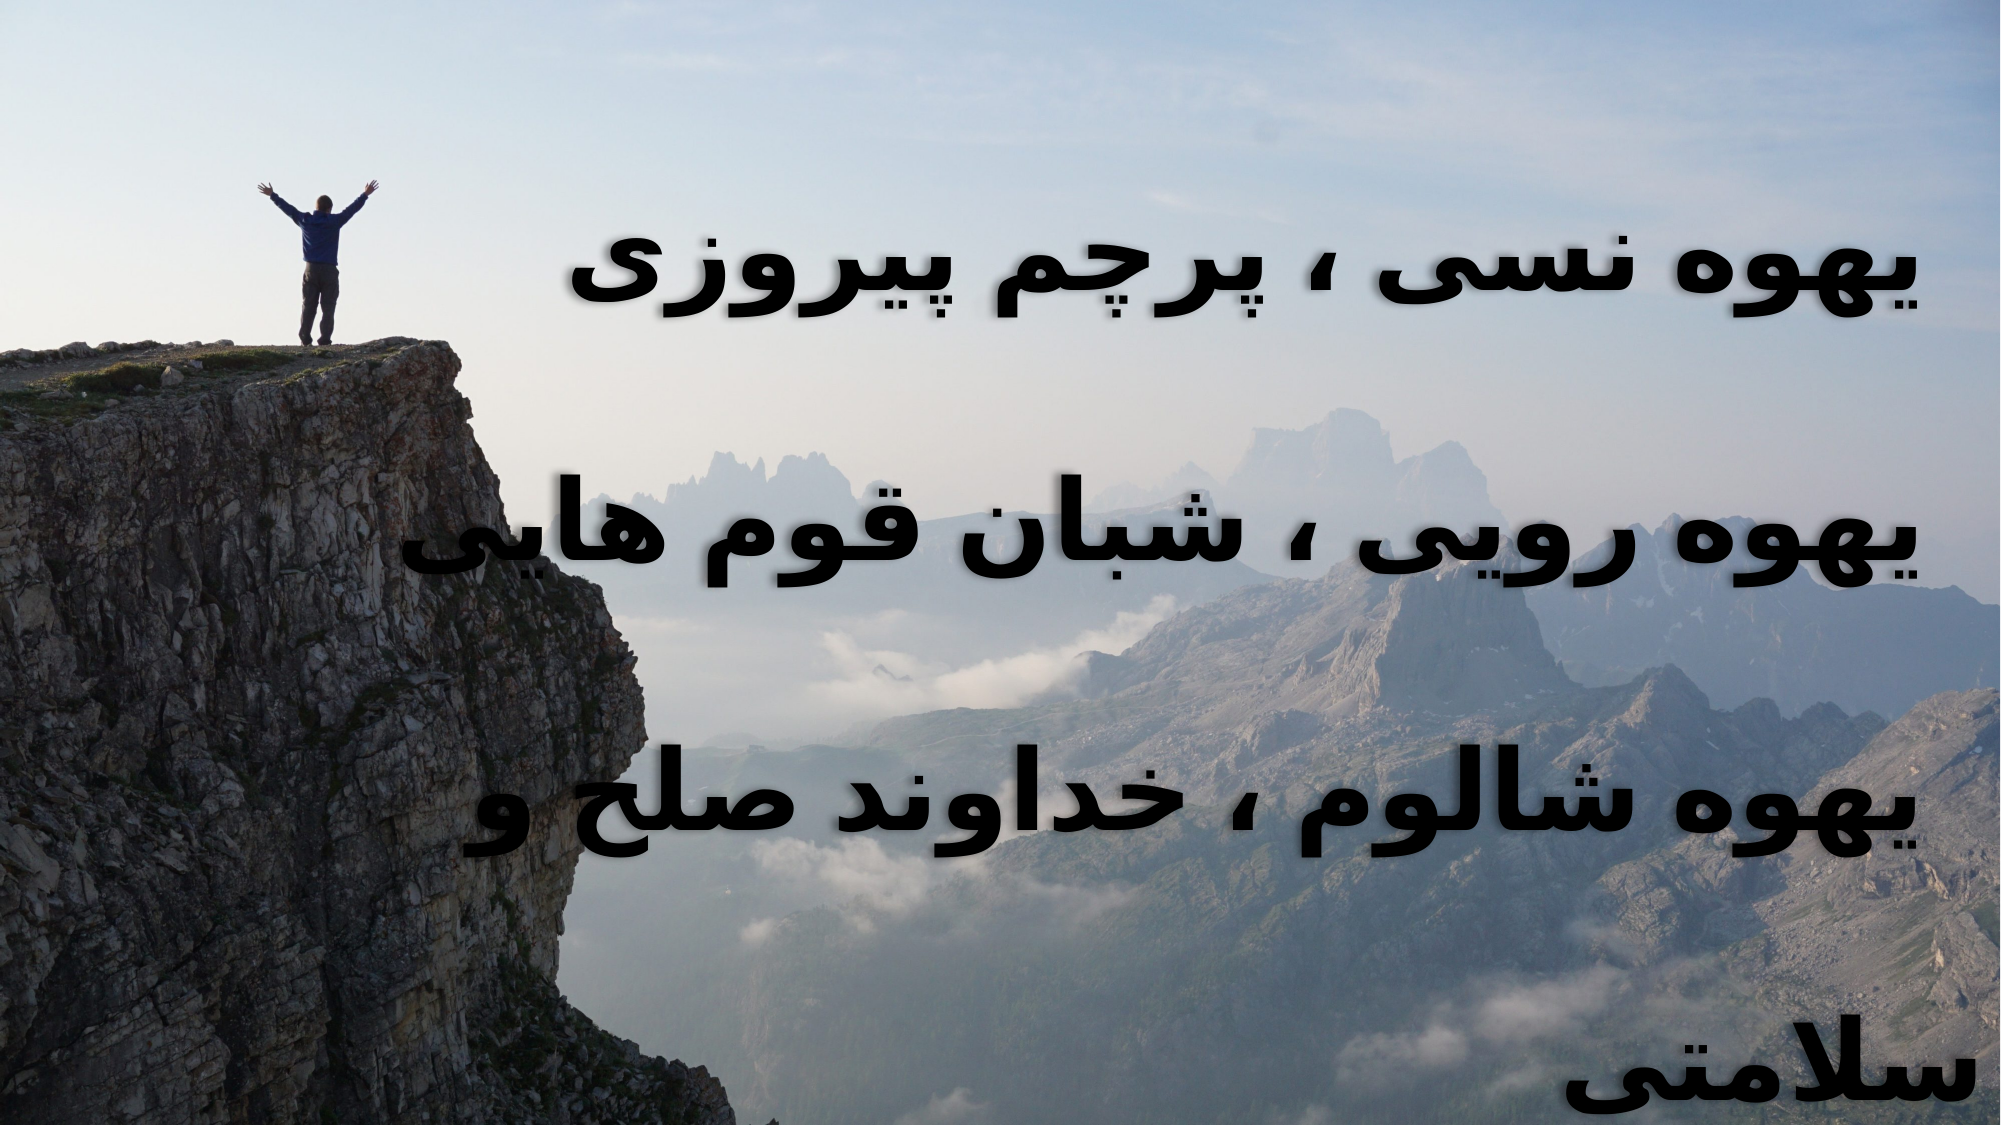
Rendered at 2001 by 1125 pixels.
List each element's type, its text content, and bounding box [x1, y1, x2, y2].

text_box یهوه نسی ، پرچم پیروزی یهوه رویی ، شبان قوم هایی یهوه شالوم ، خداوند صلح و سلامتی [0, 0, 2000, 1125]
